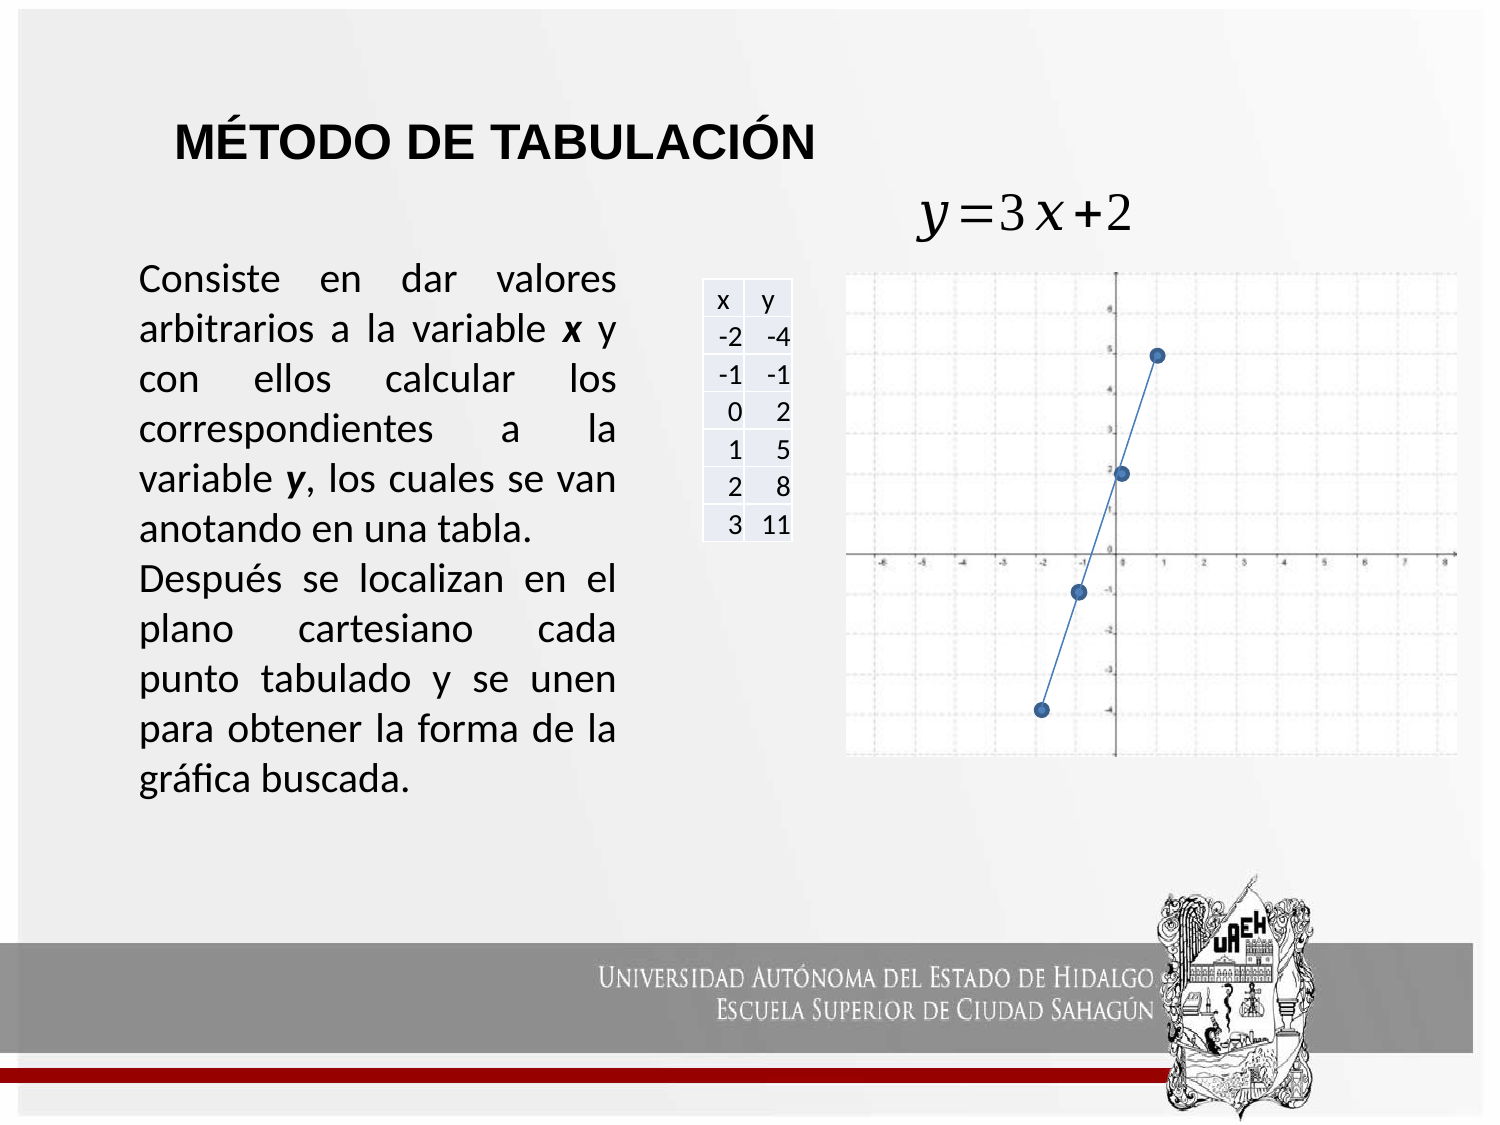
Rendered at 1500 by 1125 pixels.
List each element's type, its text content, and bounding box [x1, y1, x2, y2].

table_cell 5 [745, 430, 791, 466]
table_cell -2 [704, 317, 743, 353]
table_cell 1 [704, 430, 743, 466]
table_cell 3 [704, 505, 743, 541]
text_box Consiste en dar valores arbitrarios a la variable x y con ellos calcular los correspondientes a la variable y, los cuales se van anotando en una tabla. Después se localizan en el plano cartesiano cada punto tabulado y se unen para obtener la forma de la gráfica buscada. [123, 243, 632, 809]
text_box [1041, 351, 1158, 707]
table_cell 2 [704, 467, 743, 503]
table_cell -4 [745, 317, 791, 353]
text_box MÉTODO DE TABULACIÓN [159, 101, 845, 177]
table_cell -1 [704, 355, 743, 391]
table_cell 11 [745, 505, 791, 541]
picture [0, 0, 1500, 1125]
table_header x [704, 280, 743, 316]
table_header y [745, 280, 791, 316]
table_cell 2 [745, 392, 791, 428]
table_cell -1 [745, 355, 791, 391]
table_cell 0 [704, 392, 743, 428]
table_cell 8 [745, 467, 791, 503]
